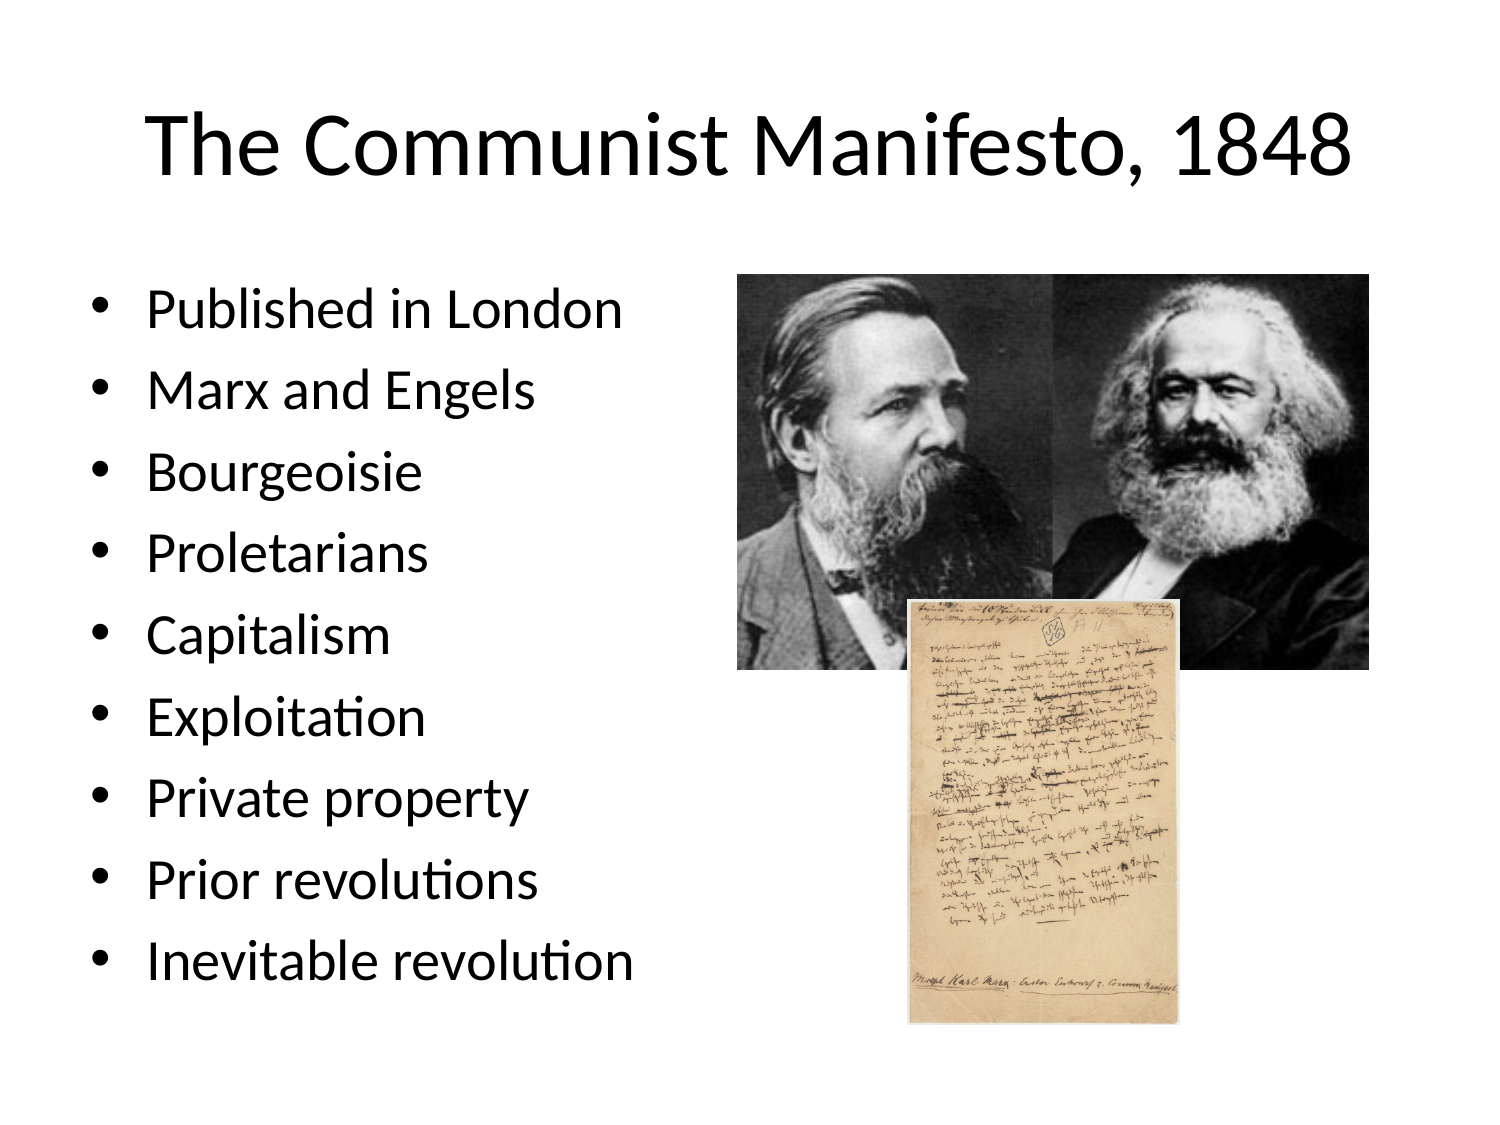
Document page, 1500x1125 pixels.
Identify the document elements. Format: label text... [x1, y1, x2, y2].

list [737, 274, 1369, 670]
title The Communist Manifesto, 1848 [75, 45, 1425, 233]
list Published in London Marx and Engels Bourgeoisie Proletarians Capitalism Exploitation Private property Prior revolutions Inevitable revolution [75, 262, 738, 1005]
picture [907, 599, 1181, 1025]
